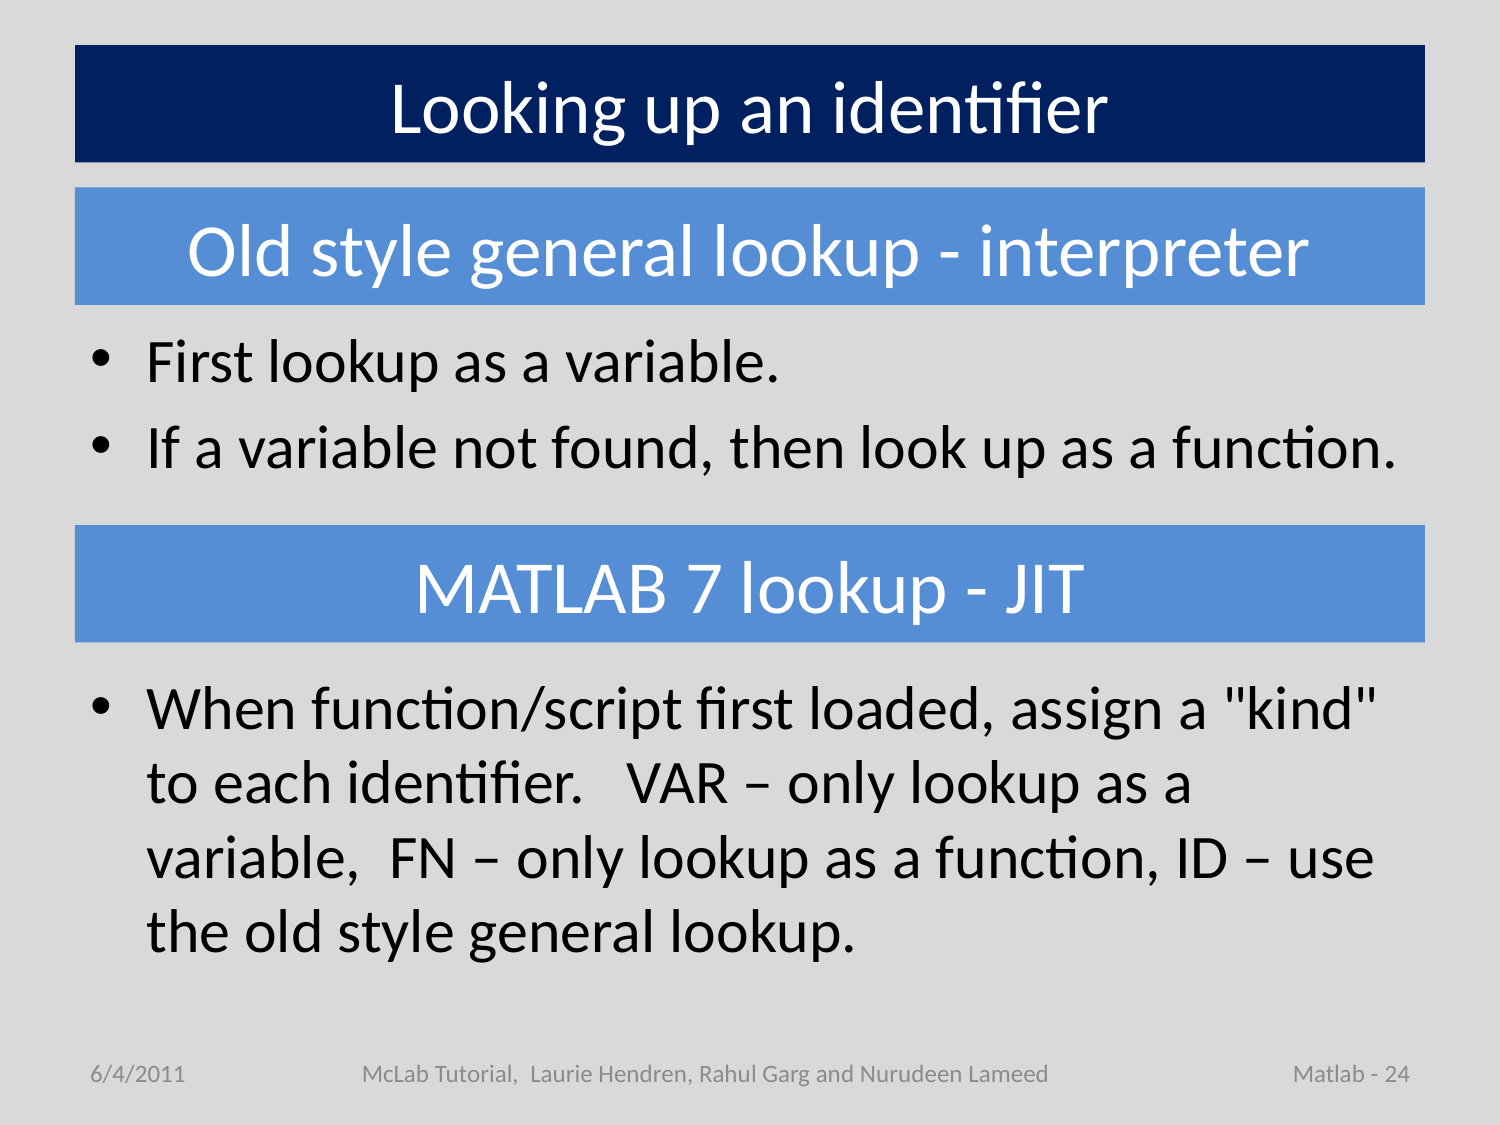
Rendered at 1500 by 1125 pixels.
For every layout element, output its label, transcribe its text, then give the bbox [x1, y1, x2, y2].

list First lookup as a variable. If a variable not found, then look up as a function. When function/script first loaded, assign a "kind" to each identifier. VAR – only lookup as a variable, FN – only lookup as a function, ID – use the old style general lookup. [75, 643, 1425, 1025]
footer McLab Tutorial, Laurie Hendren, Rahul Garg and Nurudeen Lameed [300, 1042, 1113, 1103]
title Looking up an identifier [75, 45, 1425, 163]
text_box Old style general lookup - interpreter [74, 187, 1425, 305]
list First lookup as a variable. If a variable not found, then look up as a function. When function/script first loaded, assign a "kind" to each identifier. VAR – only lookup as a variable, FN – only lookup as a function, ID – use the old style general lookup. [75, 312, 1425, 525]
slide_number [75, 1042, 213, 1103]
slide_number Matlab - 24 [1262, 1042, 1425, 1103]
text_box MATLAB 7 lookup - JIT [74, 525, 1425, 643]
